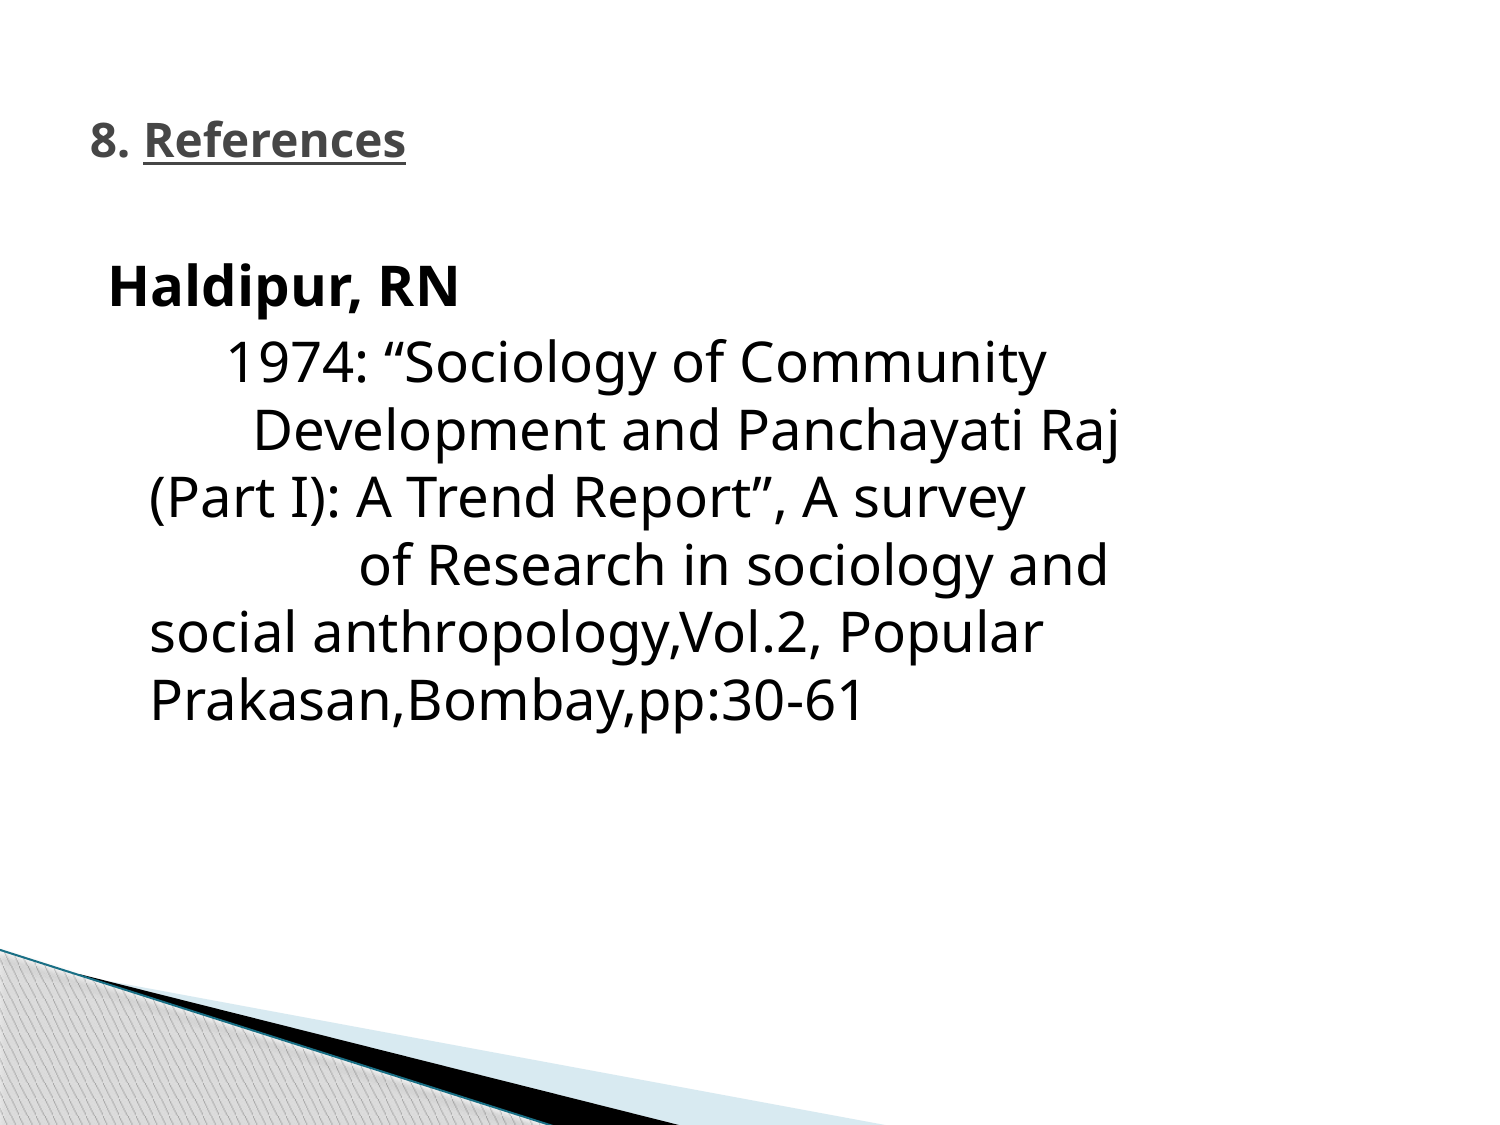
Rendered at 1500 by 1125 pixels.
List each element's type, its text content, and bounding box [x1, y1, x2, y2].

title 8. References [75, 45, 1425, 233]
list Haldipur, RN 1974: “Sociology of Community Development and Panchayati Raj (Part I): A Trend Report”, A survey of Research in sociology and social anthropology,Vol.2, Popular Prakasan,Bombay,pp:30-61 [75, 243, 1425, 986]
